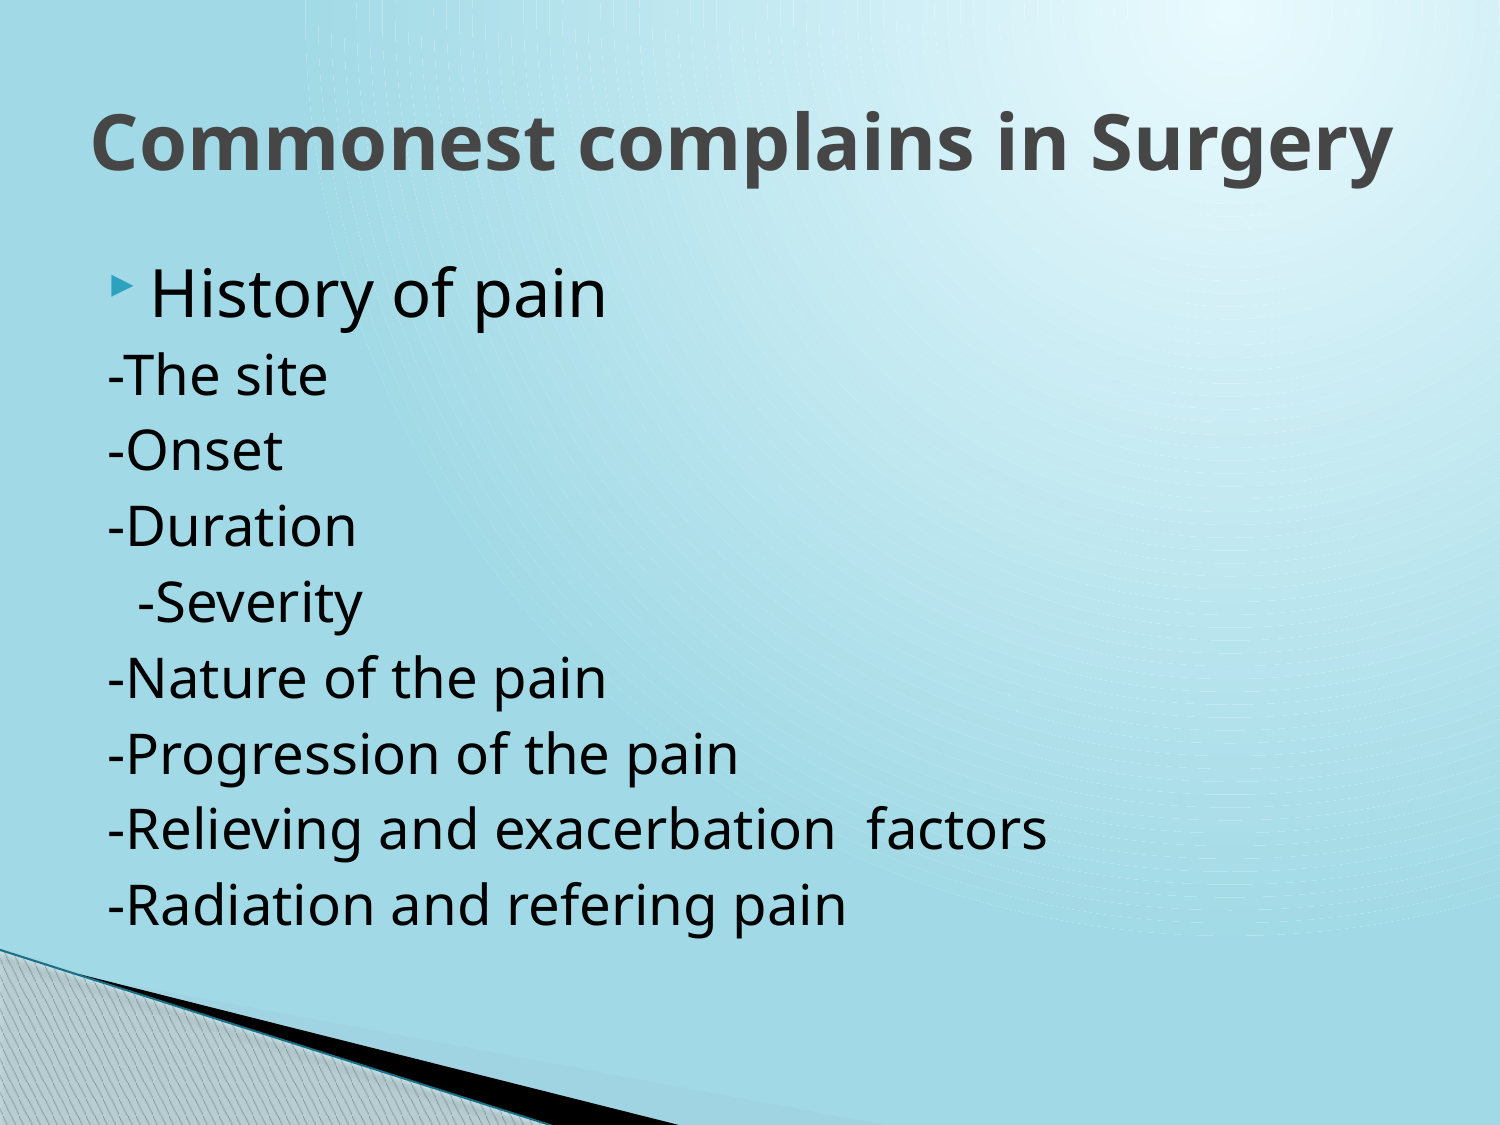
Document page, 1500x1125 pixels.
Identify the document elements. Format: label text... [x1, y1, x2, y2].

list History of pain -The site -Onset -Duration -Severity -Nature of the pain -Progression of the pain -Relieving and exacerbation factors -Radiation and refering pain [75, 243, 1425, 986]
title Commonest complains in Surgery [75, 45, 1425, 233]
